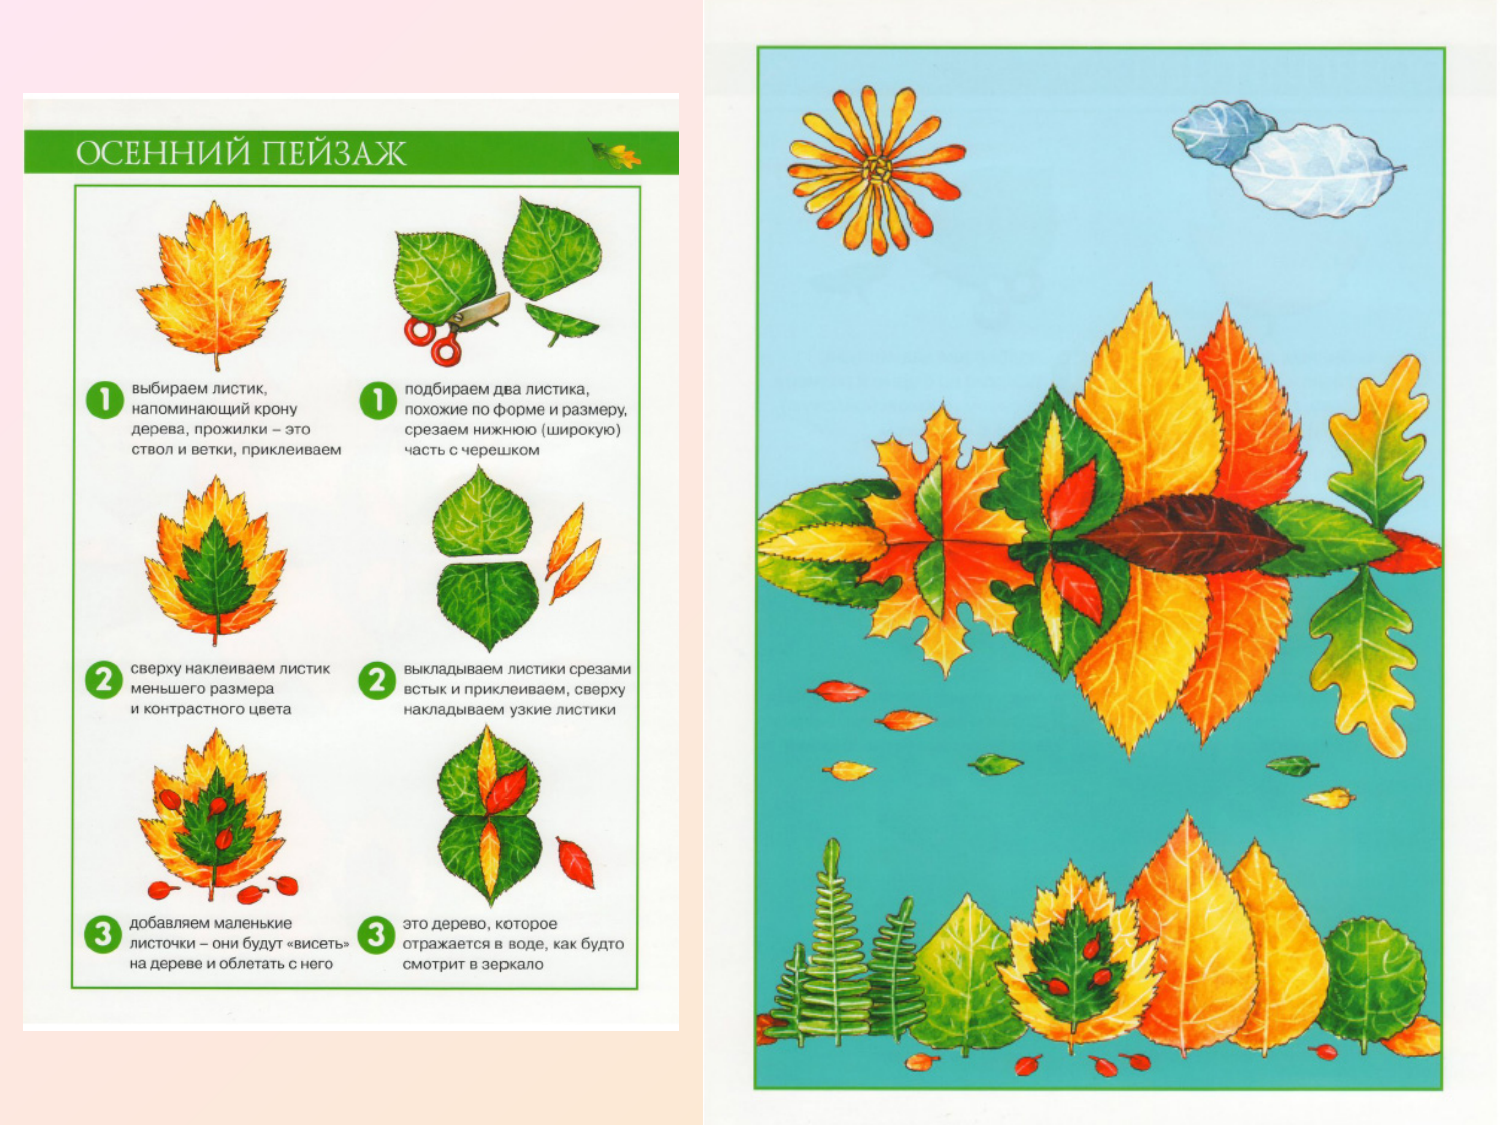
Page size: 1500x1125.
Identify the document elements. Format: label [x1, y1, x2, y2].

picture [23, 93, 679, 1031]
picture [702, 0, 1500, 1125]
